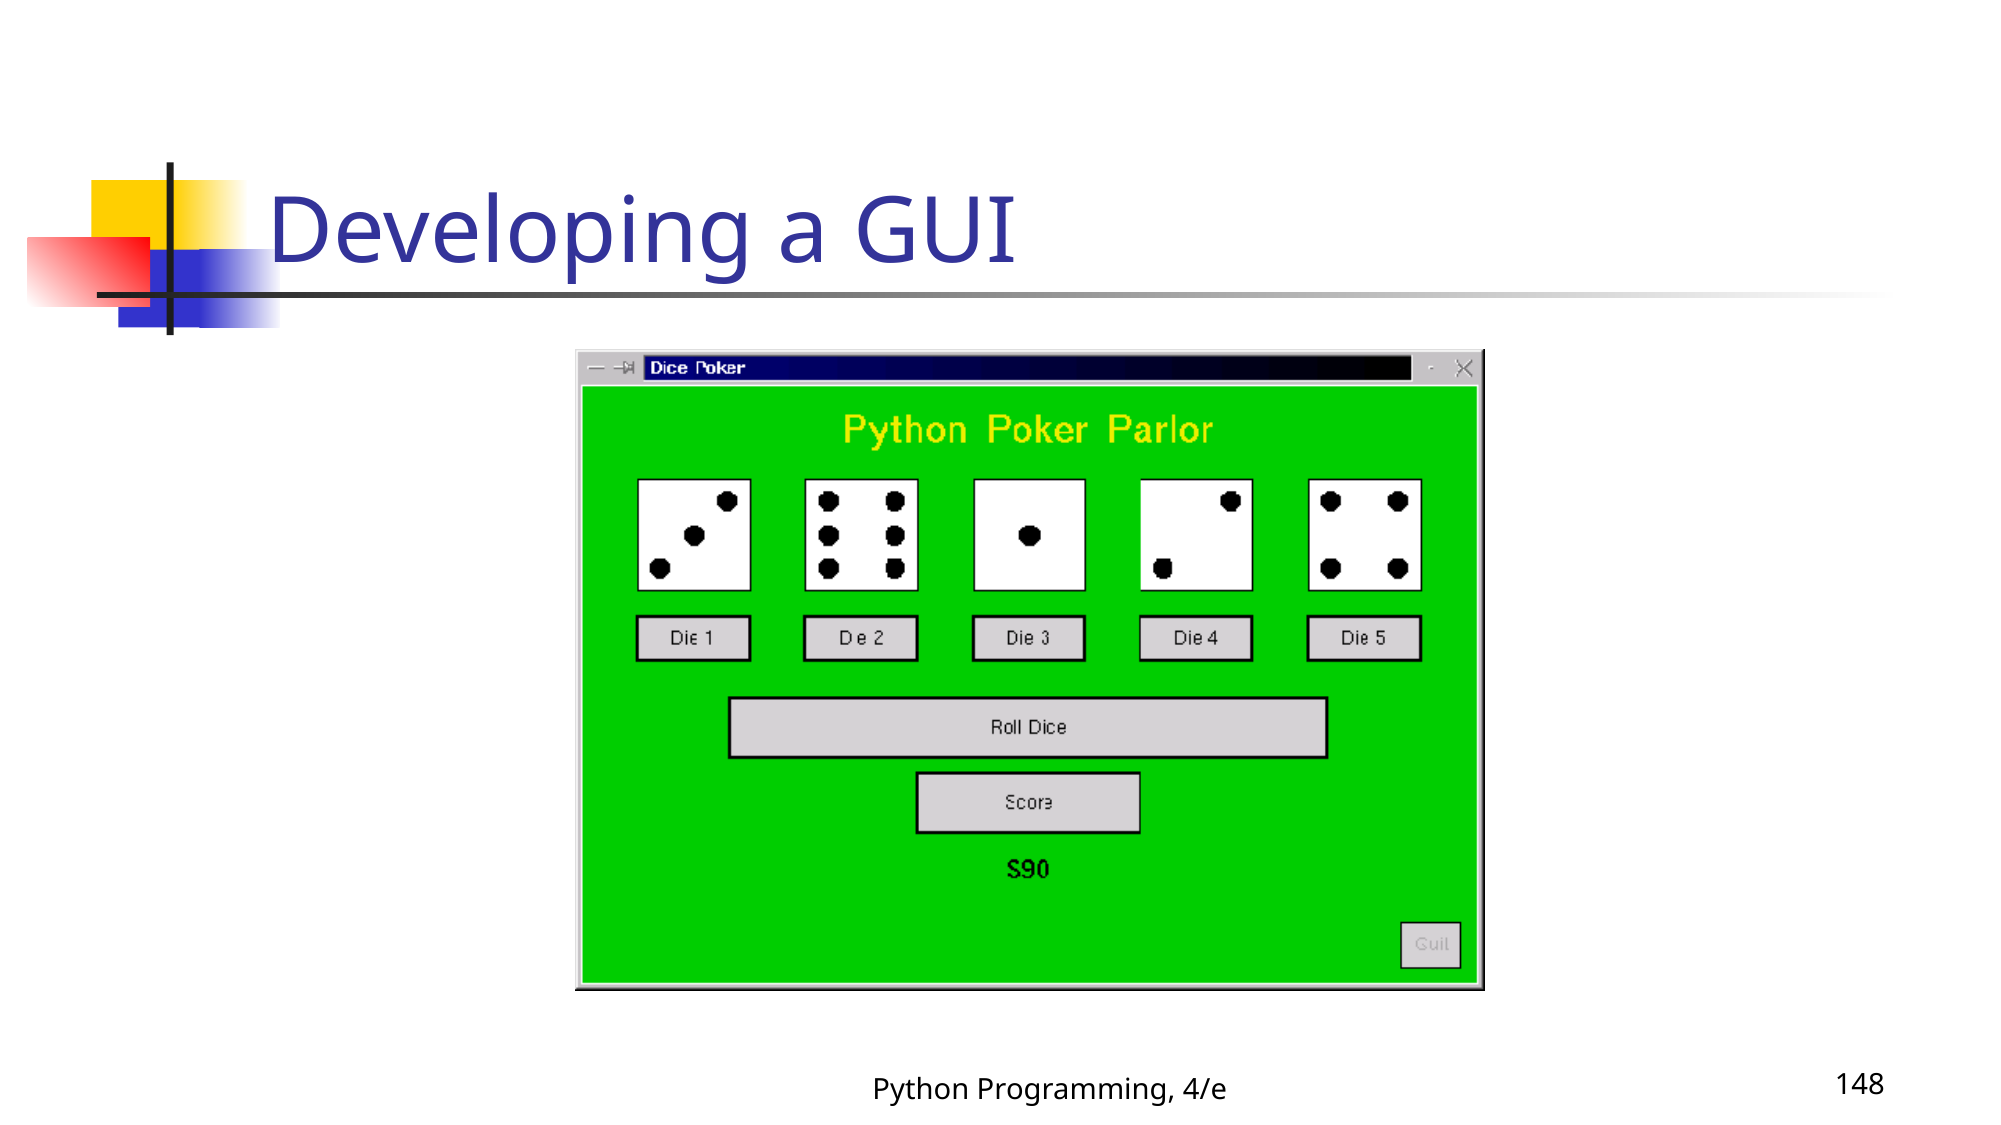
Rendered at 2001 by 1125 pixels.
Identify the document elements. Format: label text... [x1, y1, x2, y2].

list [574, 349, 1485, 991]
footer Python Programming, 4/e [733, 1037, 1367, 1113]
title Developing a GUI [251, 101, 1957, 289]
slide_number 148 [1483, 1037, 1901, 1113]
